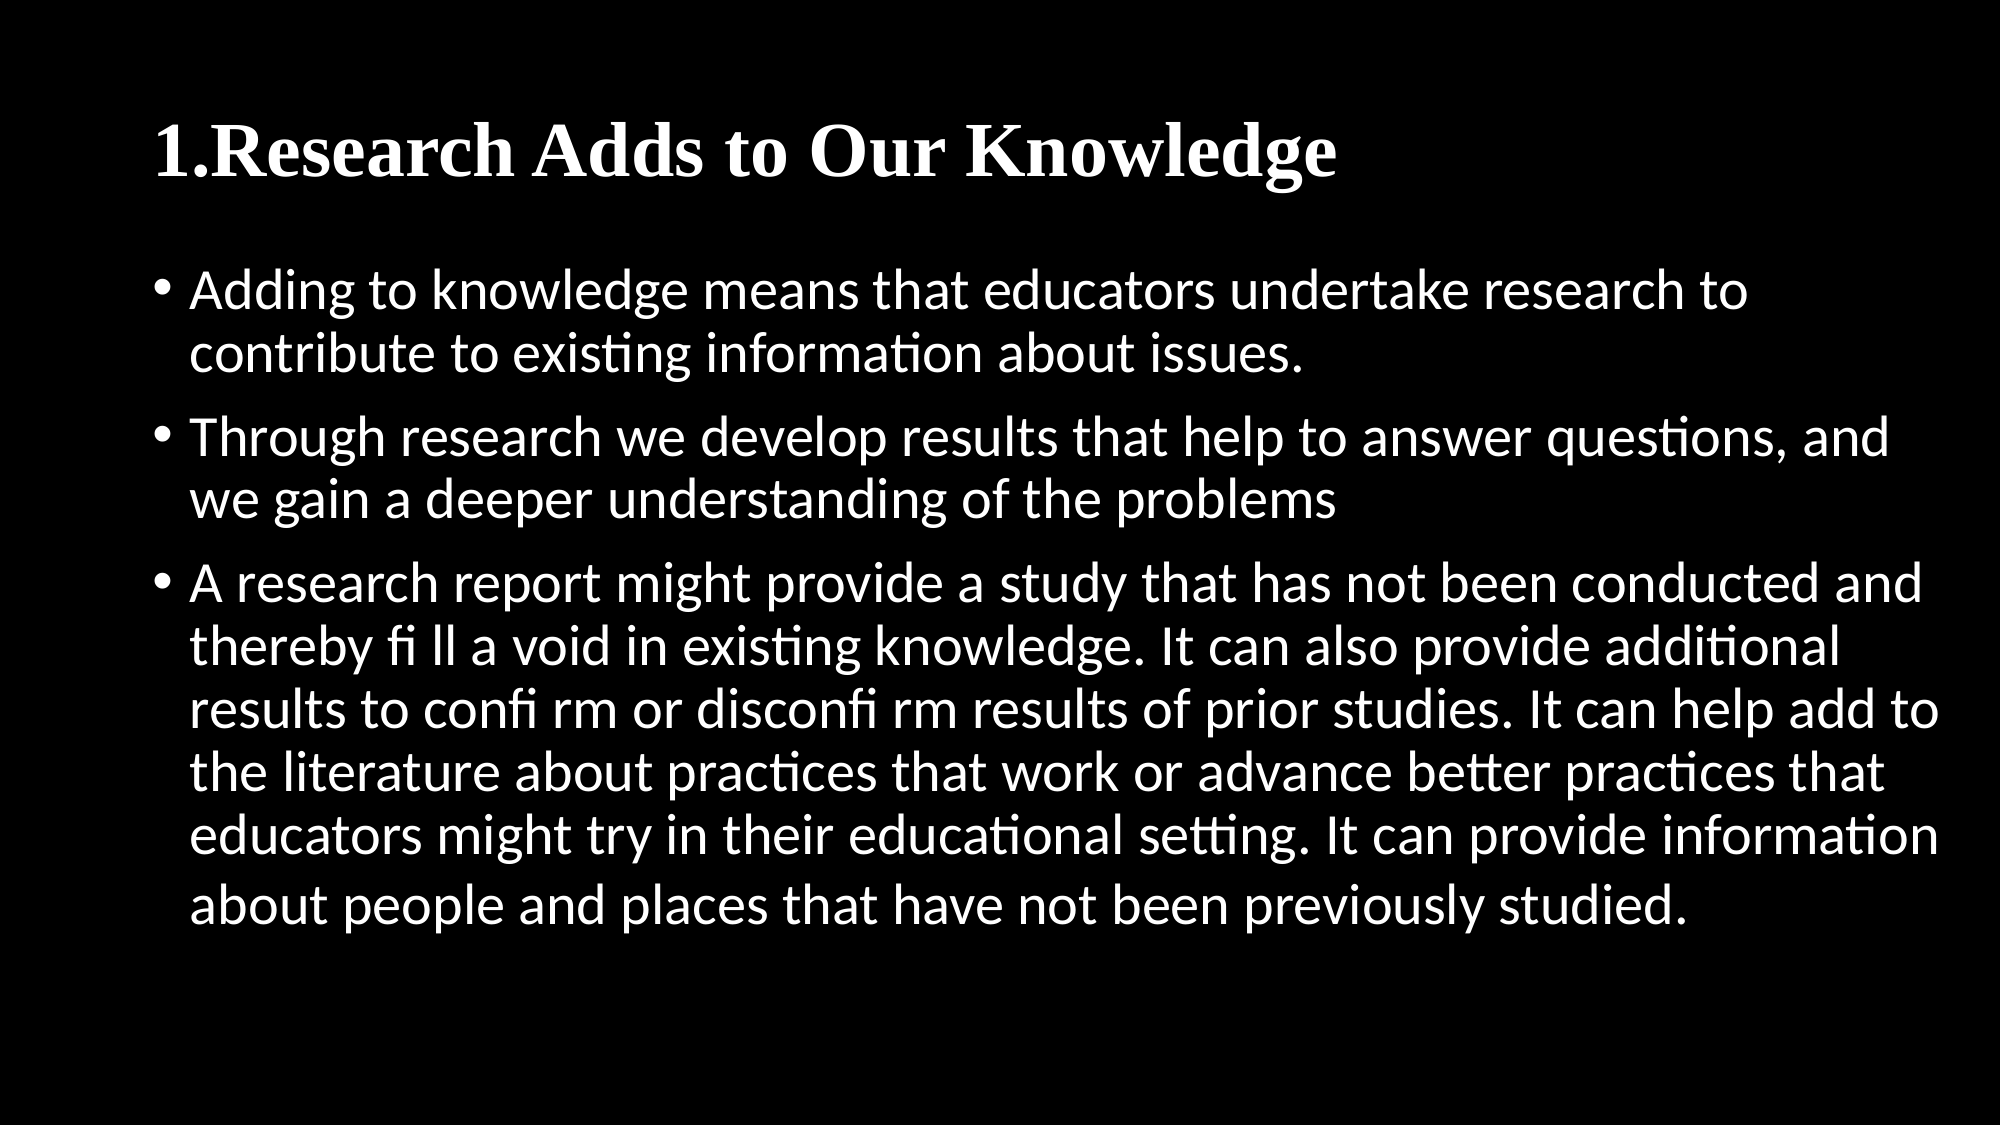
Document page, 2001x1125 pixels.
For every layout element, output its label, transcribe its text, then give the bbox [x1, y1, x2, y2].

title 1.Research Adds to Our Knowledge [137, 101, 1863, 201]
list Adding to knowledge means that educators undertake research to contribute to existing information about issues. Through research we develop results that help to answer questions, and we gain a deeper understanding of the problems A research report might provide a study that has not been conducted and thereby fi ll a void in existing knowledge. It can also provide additional results to confi rm or disconfi rm results of prior studies. It can help add to the literature about practices that work or advance better practices that educators might try in their educational setting. It can provide information about people and places that have not been previously studied. [137, 251, 1959, 1014]
